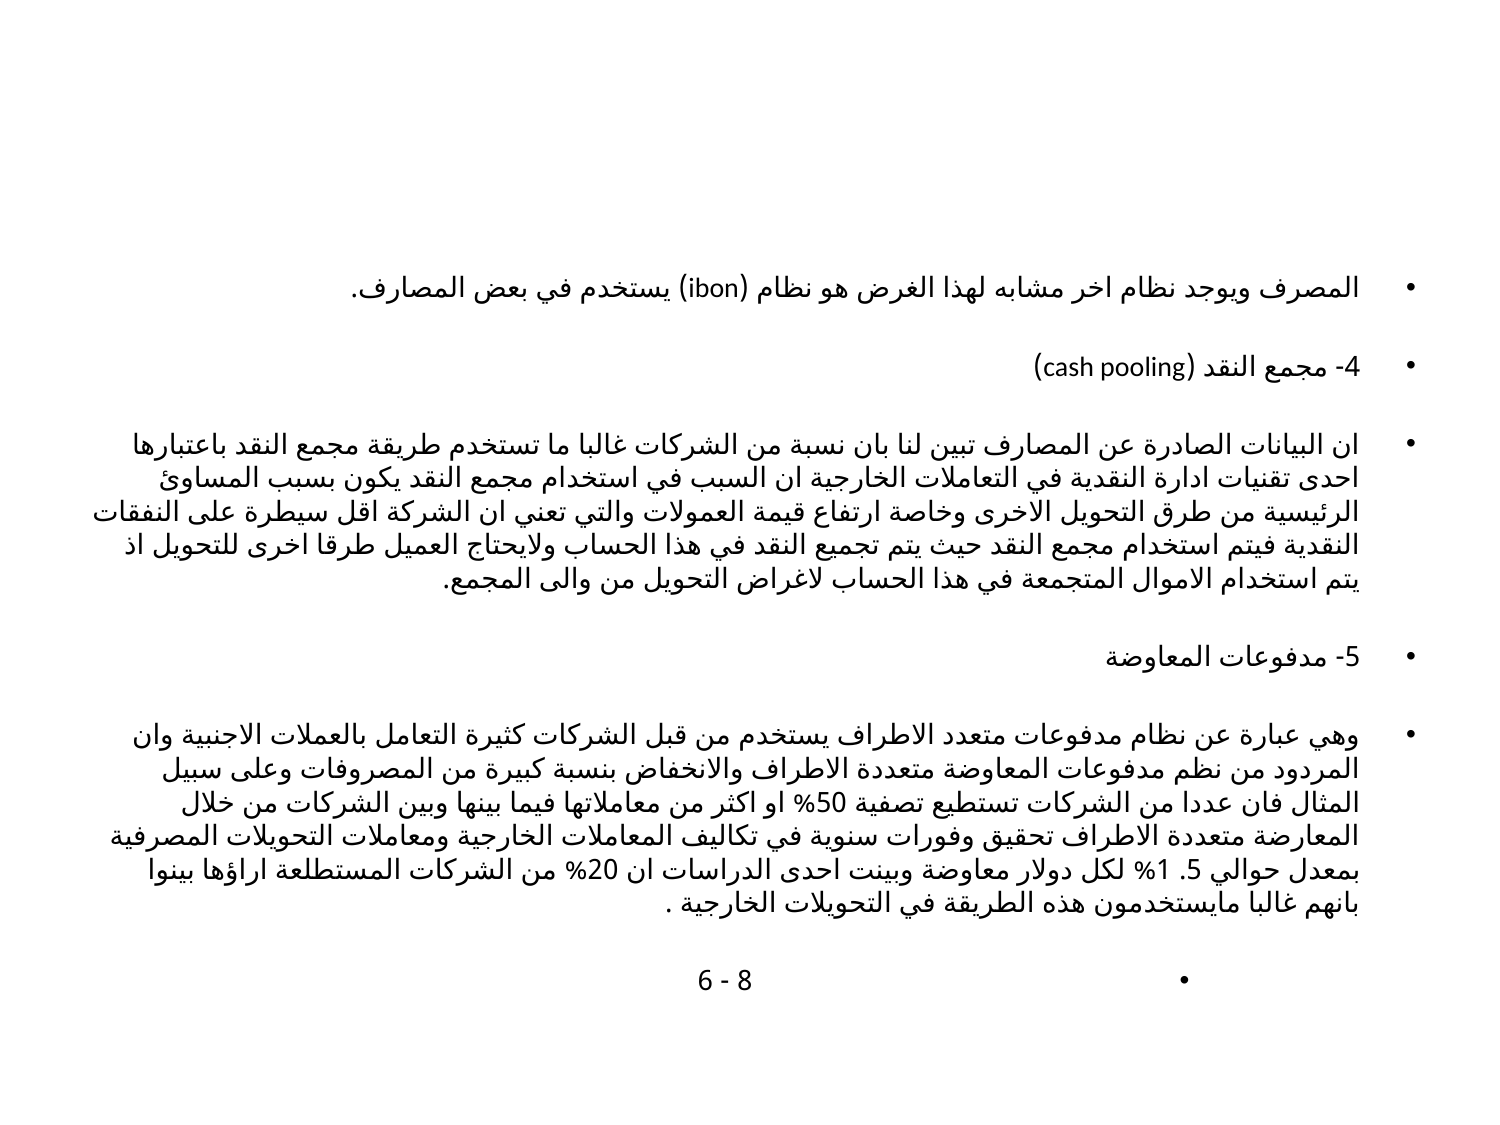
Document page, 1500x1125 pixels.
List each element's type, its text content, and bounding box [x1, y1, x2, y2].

list المصرف ويوجد نظام اخر مشابه لهذا الغرض هو نظام (ibon) يستخدم في بعض المصارف. 4- مجمع النقد (cash pooling) ان البيانات الصادرة عن المصارف تبين لنا بان نسبة من الشركات غالبا ما تستخدم طريقة مجمع النقد باعتبارها احدى تقنيات ادارة النقدية في التعاملات الخارجية ان السبب في استخدام مجمع النقد يكون بسبب المساوئ الرئيسية من طرق التحويل الاخرى وخاصة ارتفاع قيمة العمولات والتي تعني ان الشركة اقل سيطرة على النفقات النقدية فيتم استخدام مجمع النقد حيث يتم تجميع النقد في هذا الحساب ولايحتاج العميل طرقا اخرى للتحويل اذ يتم استخدام الاموال المتجمعة في هذا الحساب لاغراض التحويل من والى المجمع. 5- مدفوعات المعاوضة وهي عبارة عن نظام مدفوعات متعدد الاطراف يستخدم من قبل الشركات كثيرة التعامل بالعملات الاجنبية وان المردود من نظم مدفوعات المعاوضة متعددة الاطراف والانخفاض بنسبة كبيرة من المصروفات وعلى سبيل المثال فان عددا من الشركات تستطيع تصفية 50% او اكثر من معاملاتها فيما بينها وبين الشركات من خلال المعارضة متعددة الاطراف تحقيق وفورات سنوية في تكاليف المعاملات الخارجية ومعاملات التحويلات المصرفية بمعدل حوالي 5. 1% لكل دولار معاوضة وبينت احدى الدراسات ان 20% من الشركات المستطلعة اراؤها بينوا بانهم غالبا مايستخدمون هذه الطريقة في التحويلات الخارجية . 8 - 6 [75, 262, 1425, 1005]
